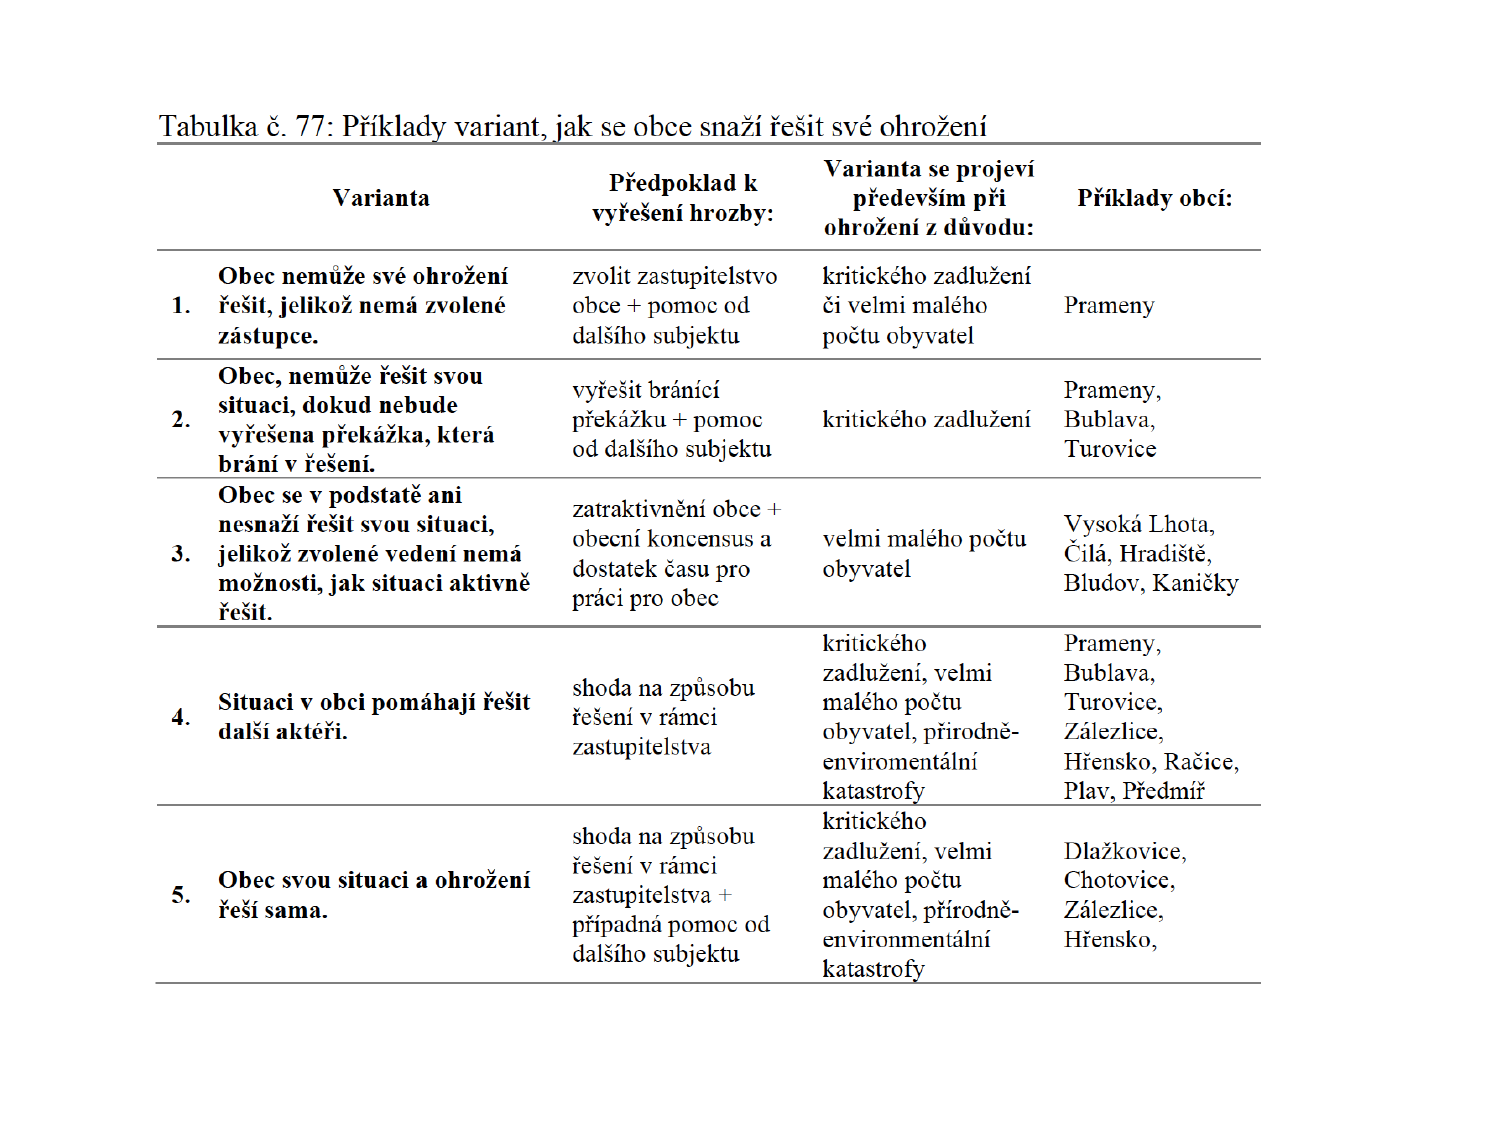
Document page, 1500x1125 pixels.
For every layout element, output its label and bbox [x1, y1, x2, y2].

list [135, 77, 1293, 1004]
